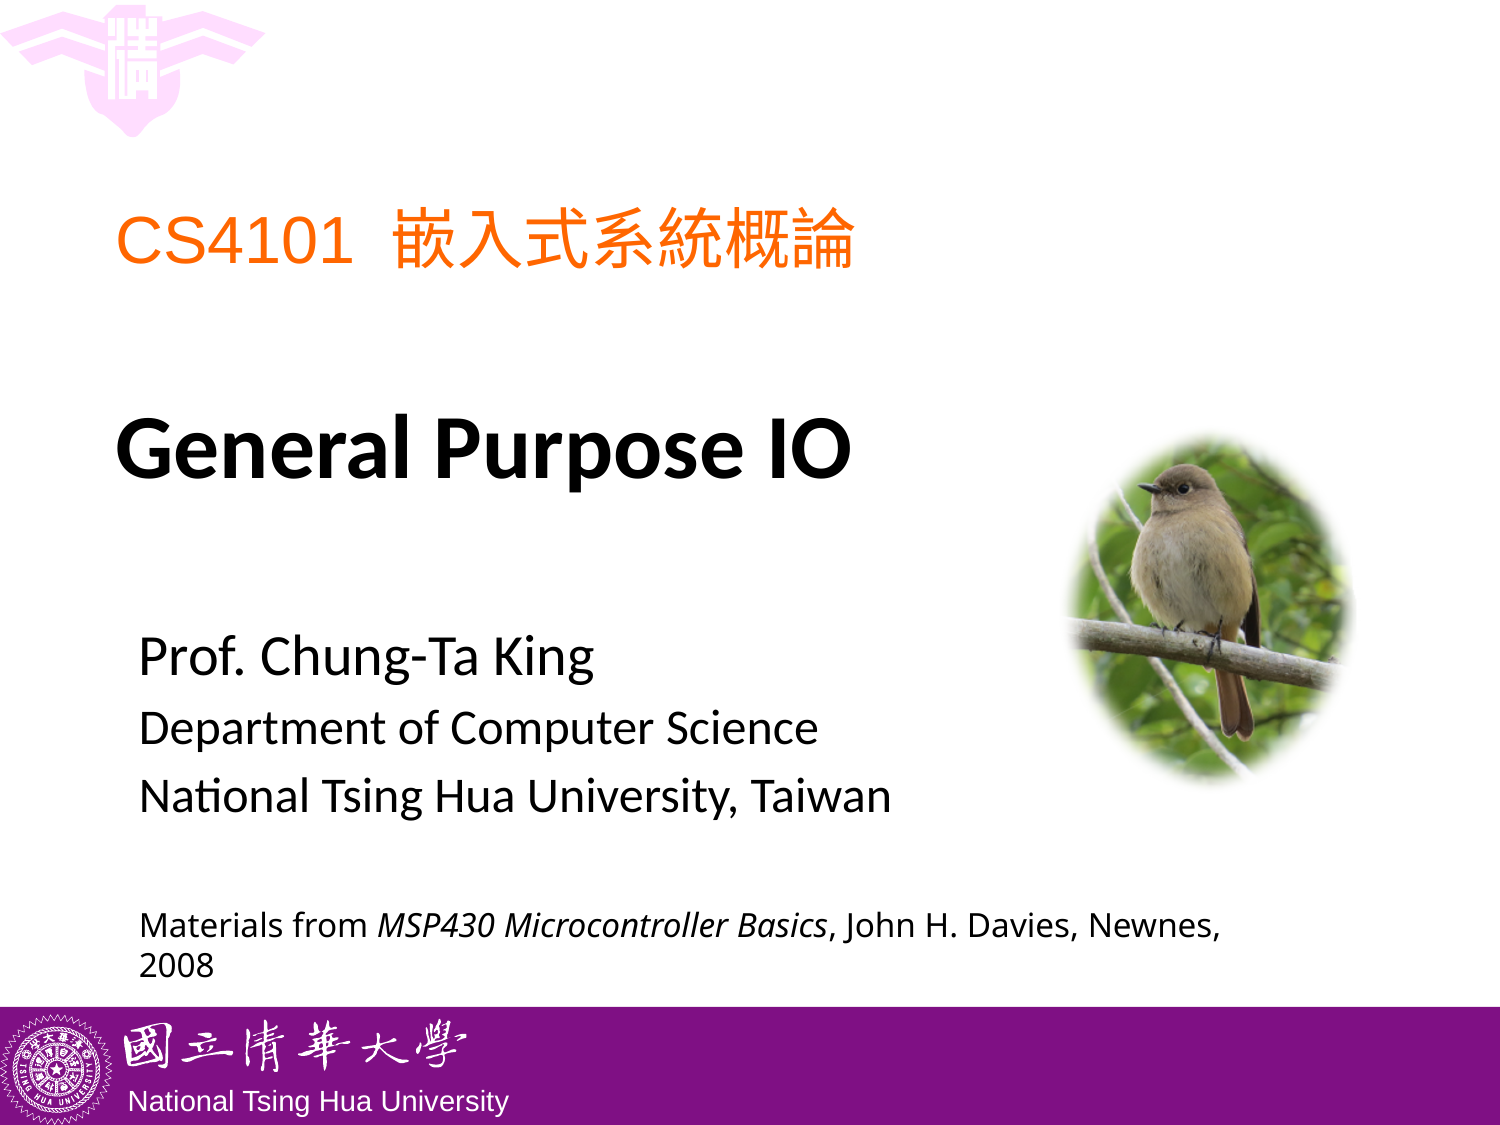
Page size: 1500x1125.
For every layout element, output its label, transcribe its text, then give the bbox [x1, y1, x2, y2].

subtitle Prof. Chung-Ta King Department of Computer Science National Tsing Hua University, Taiwan [123, 609, 1400, 870]
text_box Materials from MSP430 Microcontroller Basics, John H. Davies, Newnes, 2008 [123, 896, 1294, 992]
picture [1057, 423, 1363, 796]
title CS4101 嵌入式系統概論 General Purpose IO [100, 113, 1415, 505]
